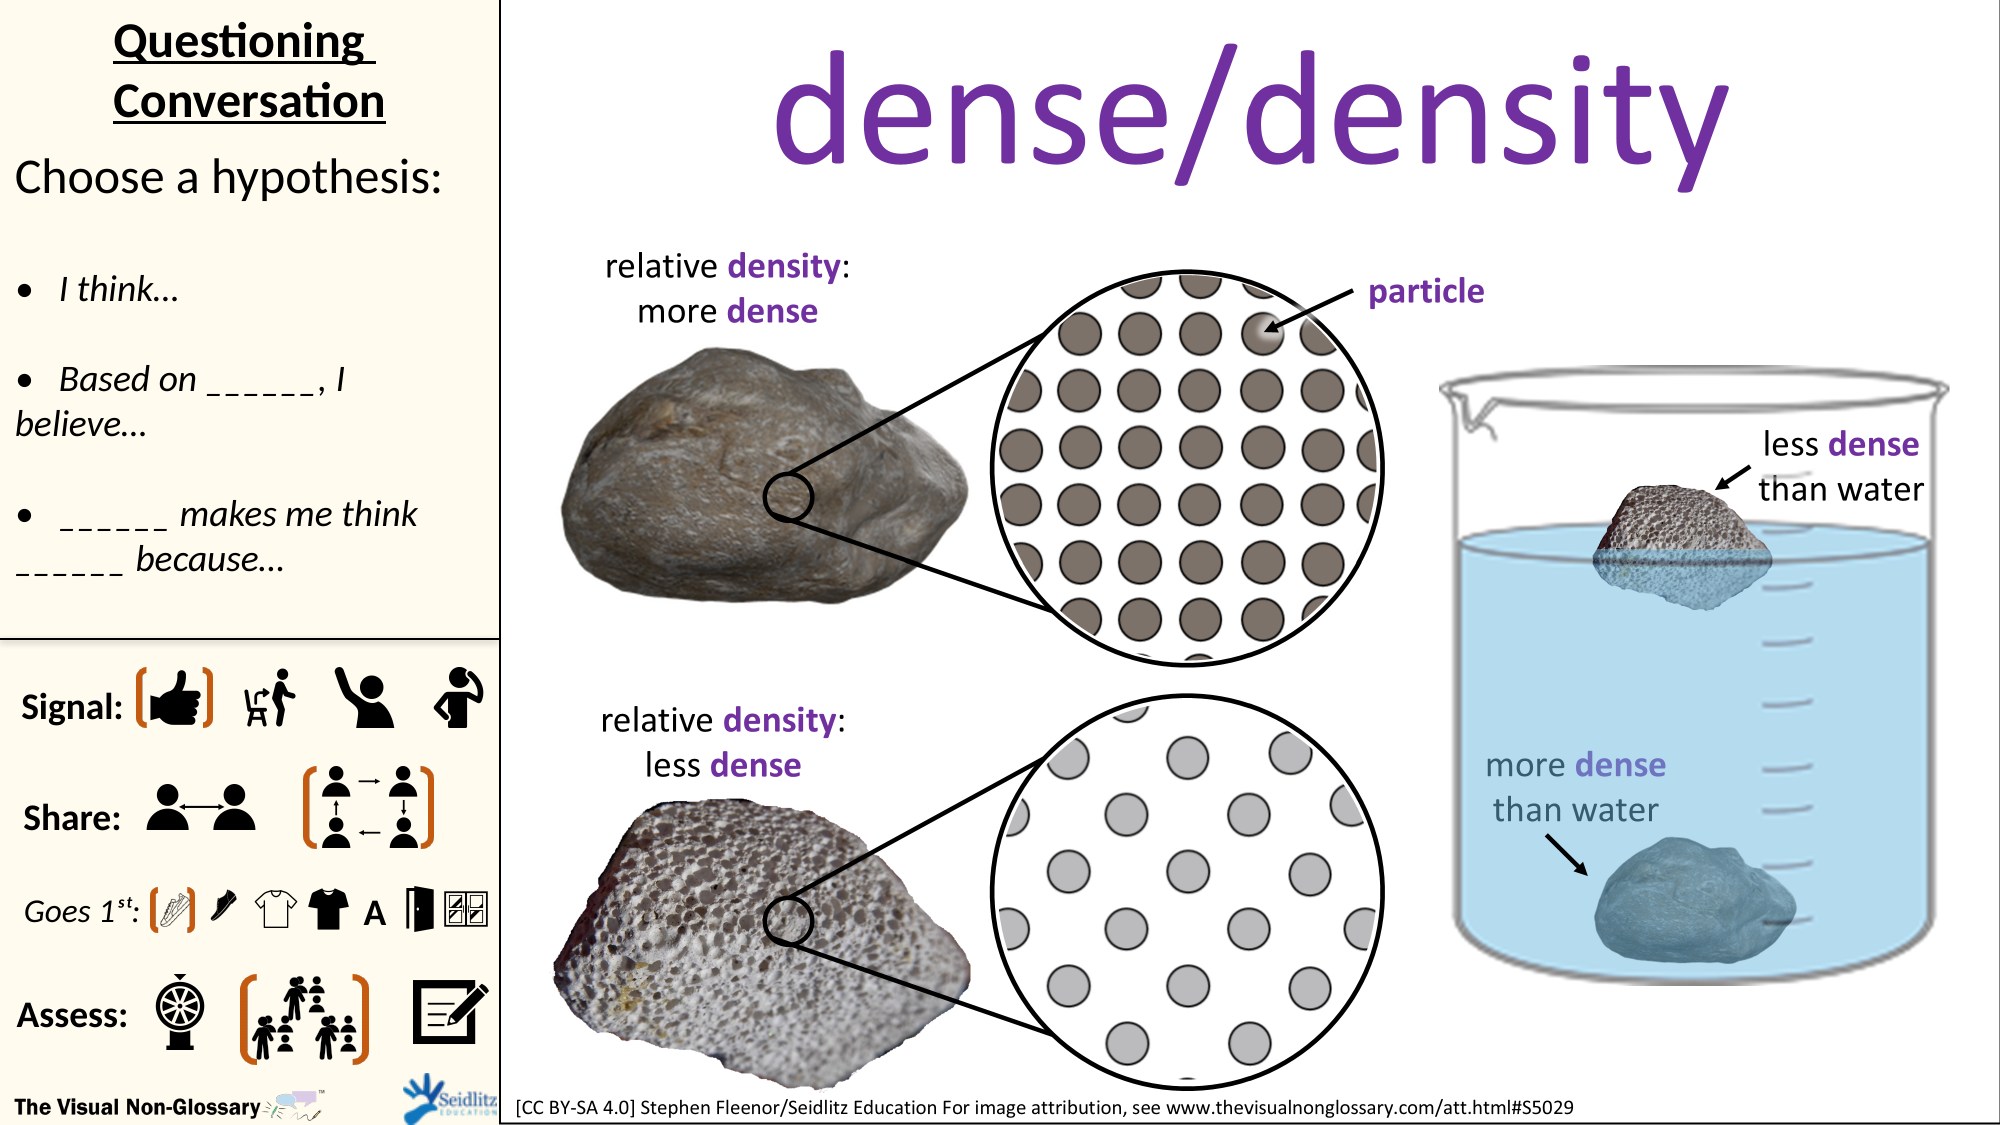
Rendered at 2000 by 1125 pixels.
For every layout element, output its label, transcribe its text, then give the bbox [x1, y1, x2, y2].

picture [397, 886, 490, 932]
picture [239, 667, 301, 728]
text_box Questioning Conversation [98, 0, 401, 135]
picture [149, 886, 196, 934]
picture [136, 667, 214, 728]
text_box Assess: [1, 982, 137, 1043]
picture [403, 1073, 497, 1125]
picture [145, 784, 257, 830]
text_box Goes 1ˢᵗ: [9, 881, 156, 937]
text_box Share: [8, 785, 137, 846]
picture [239, 974, 370, 1066]
picture [413, 974, 490, 1051]
picture [499, 0, 2000, 1125]
picture [302, 766, 434, 850]
text_box • I think… • Based on ______, I believe… • ______ makes me think ______ because… [0, 211, 494, 587]
text_box Signal: [6, 674, 136, 735]
picture [428, 667, 490, 728]
text_box A [348, 880, 402, 941]
picture [142, 974, 218, 1051]
picture [253, 886, 299, 932]
picture [202, 886, 241, 925]
text_box Choose a hypothesis: [0, 135, 494, 211]
picture [0, 1084, 328, 1125]
picture [305, 886, 352, 932]
picture [334, 667, 395, 728]
